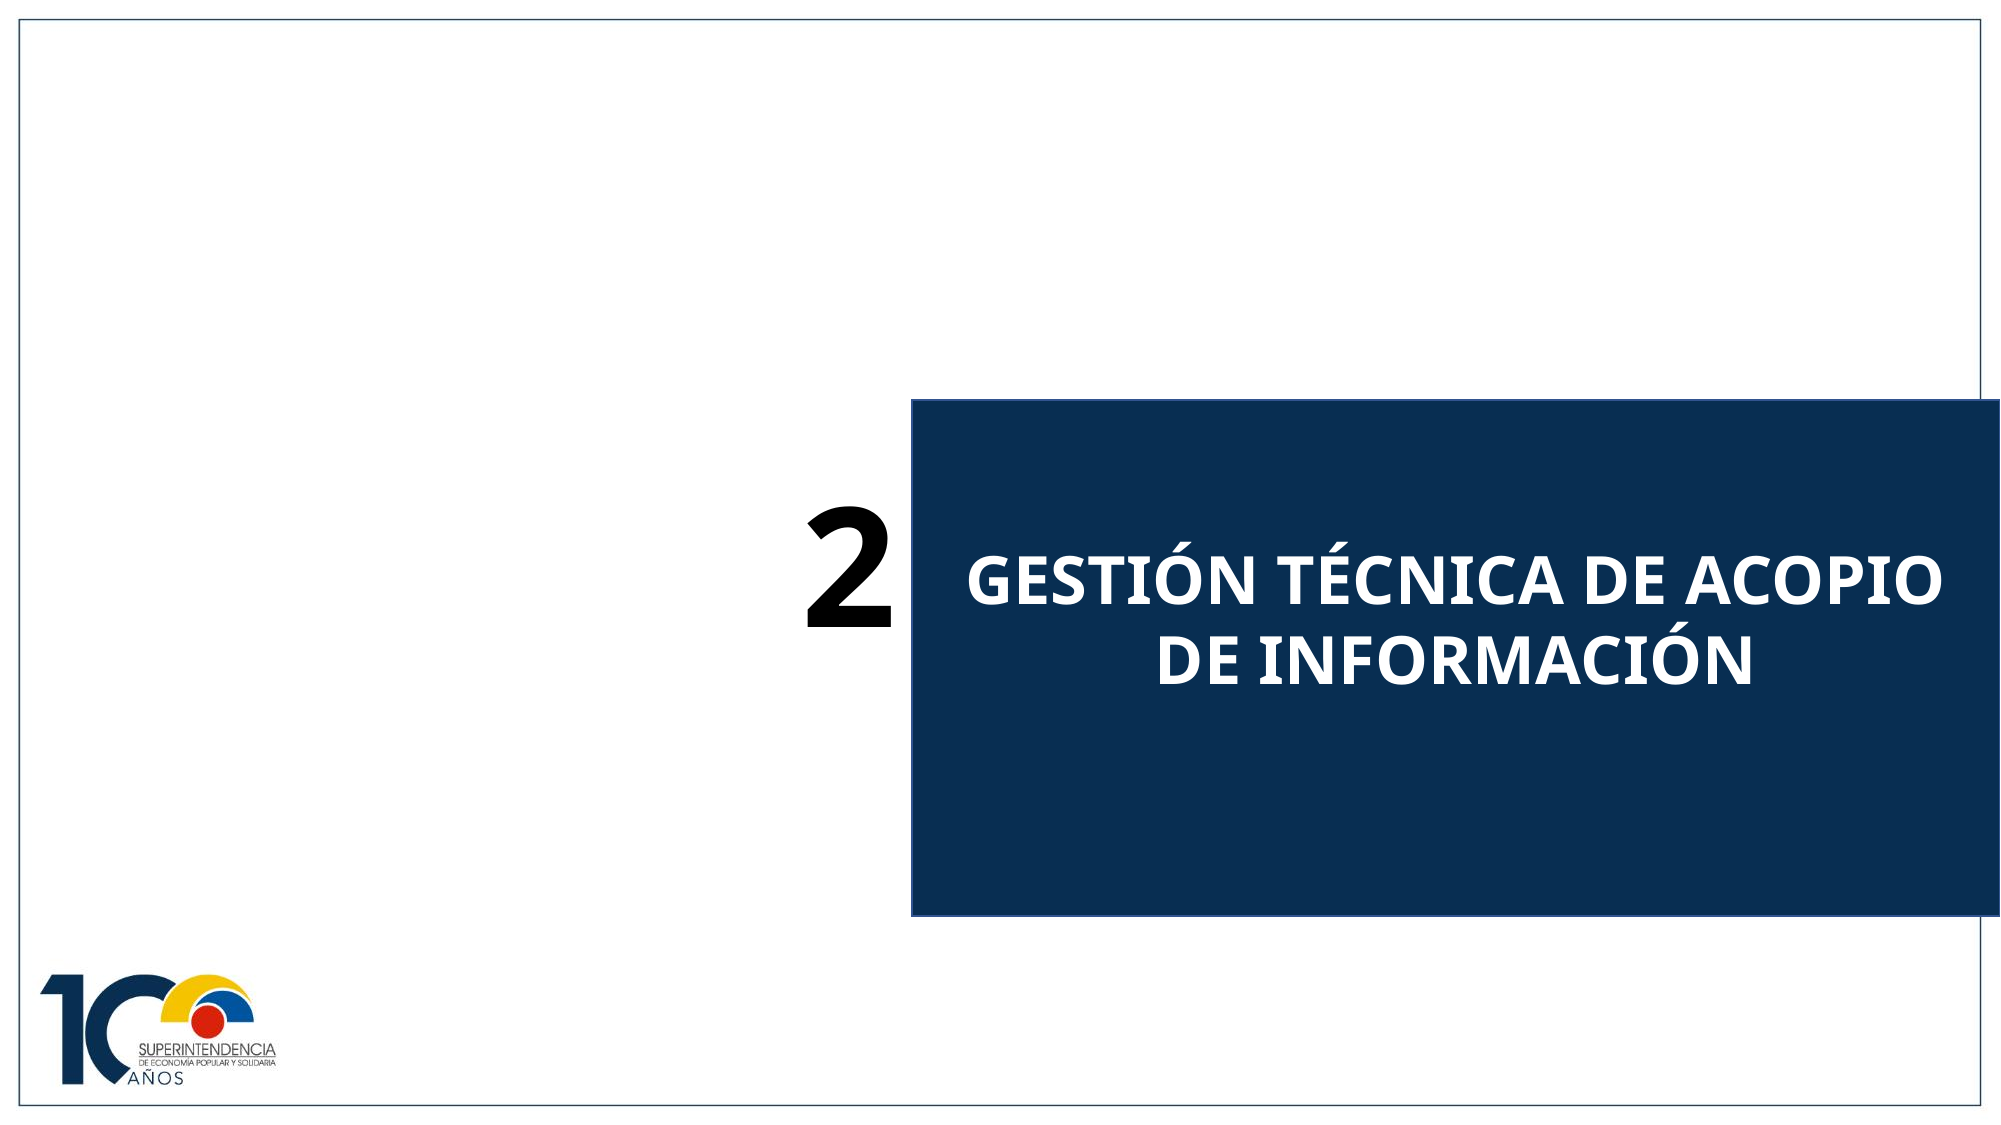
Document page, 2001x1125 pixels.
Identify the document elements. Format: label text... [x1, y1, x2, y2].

picture [0, 0, 2001, 1125]
text_box 2 [787, 453, 913, 669]
text_box GESTIÓN TÉCNICA DE ACOPIO DE INFORMACIÓN [911, 399, 2000, 917]
